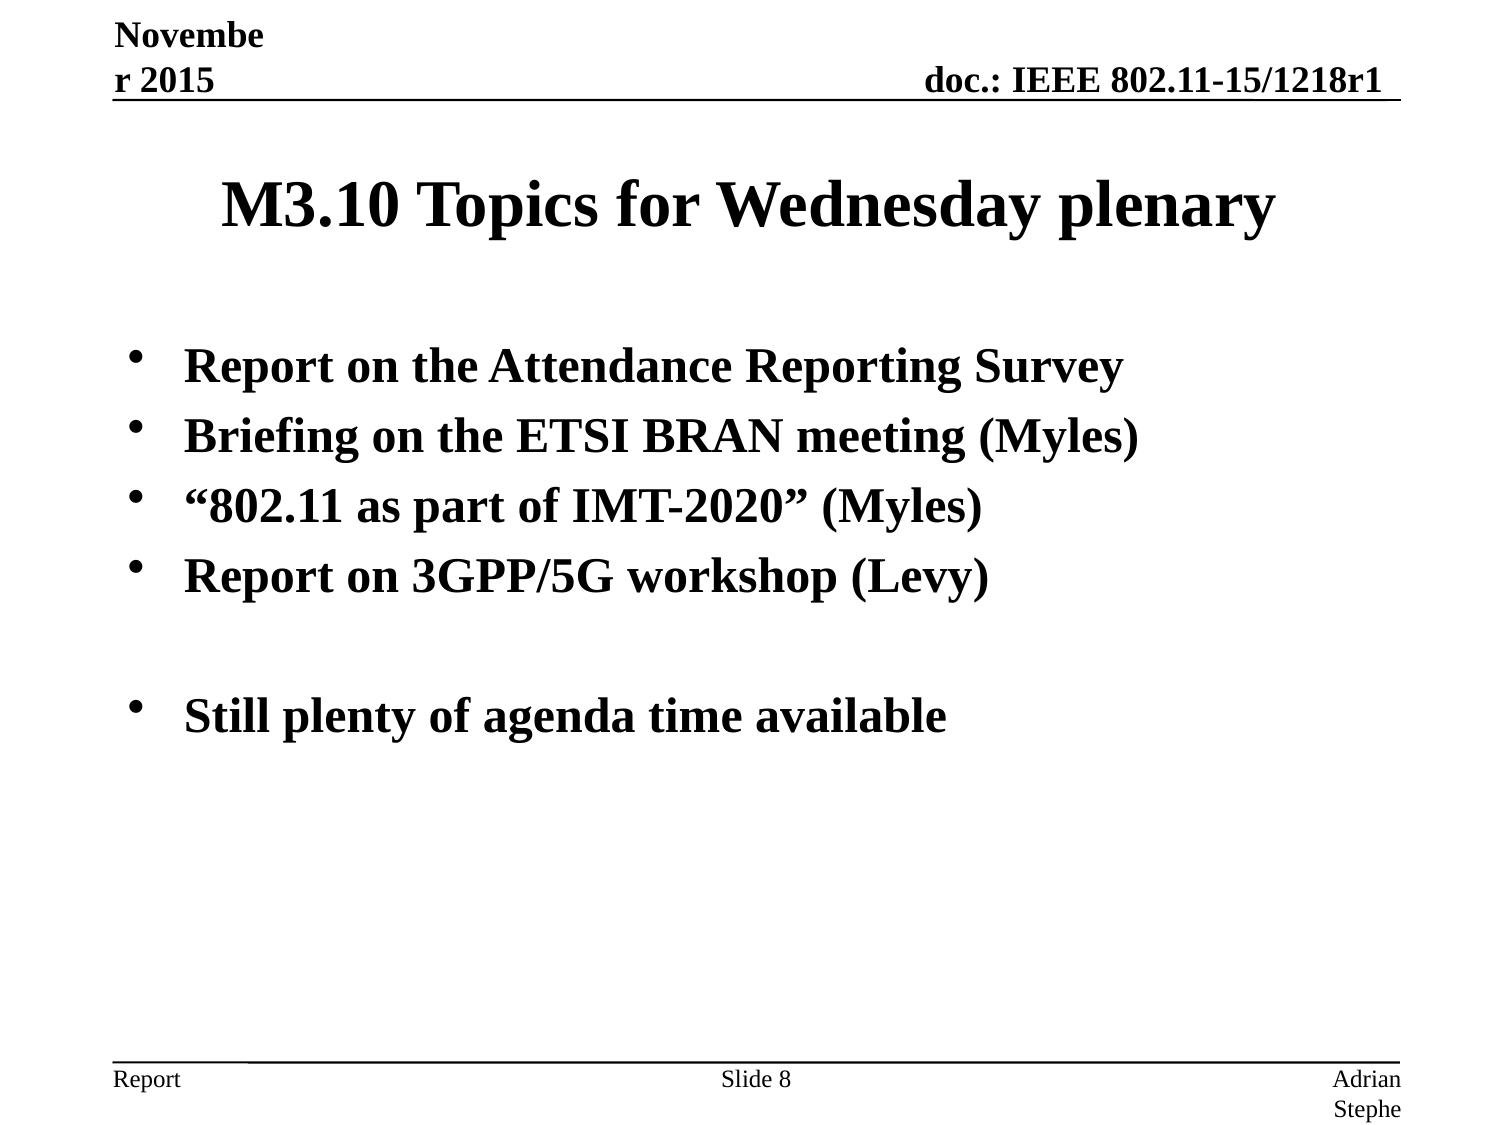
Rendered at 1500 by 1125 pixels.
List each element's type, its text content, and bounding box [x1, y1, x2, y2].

footer Adrian Stephens, Intel Corporation [1324, 1061, 1402, 1093]
slide_number Slide 8 [712, 1061, 800, 1093]
list Report on the Attendance Reporting Survey Briefing on the ETSI BRAN meeting (Myles) “802.11 as part of IMT-2020” (Myles) Report on 3GPP/5G workshop (Levy) Still plenty of agenda time available [112, 324, 1388, 1000]
title M3.10 Topics for Wednesday plenary [112, 112, 1388, 288]
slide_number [114, 54, 272, 101]
